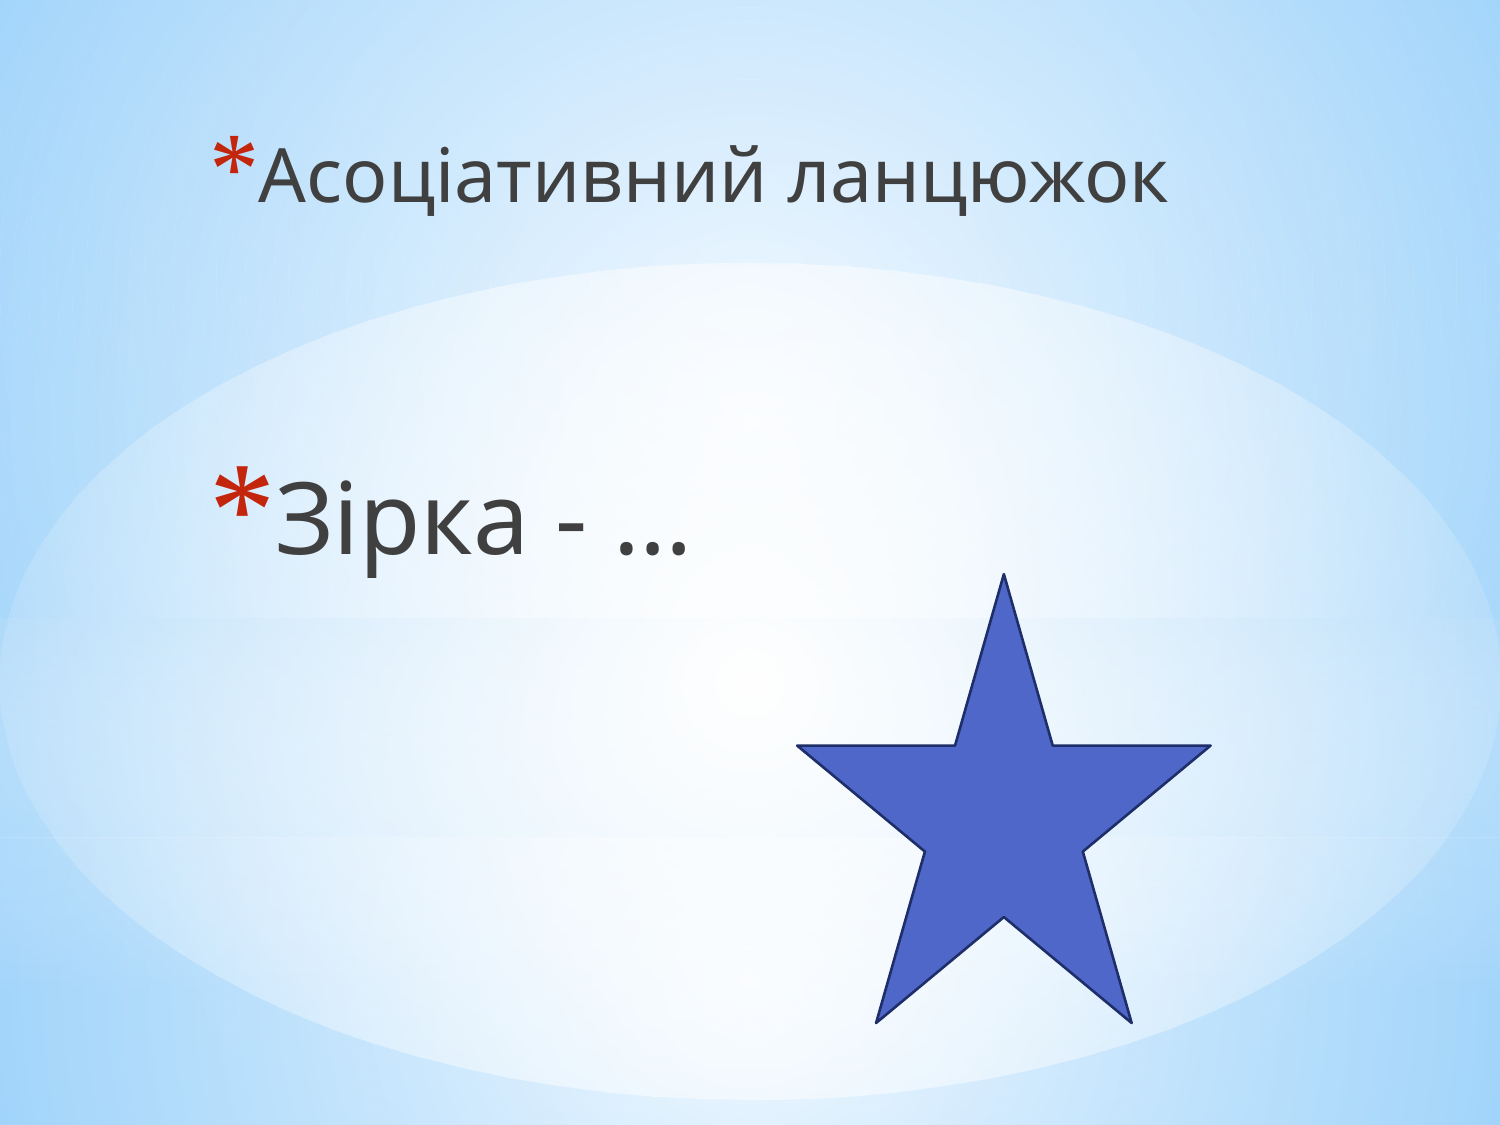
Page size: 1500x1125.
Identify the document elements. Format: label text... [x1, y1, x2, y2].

text_box [795, 572, 1212, 1025]
list Асоціативний ланцюжок Зірка - … [187, 119, 1238, 691]
